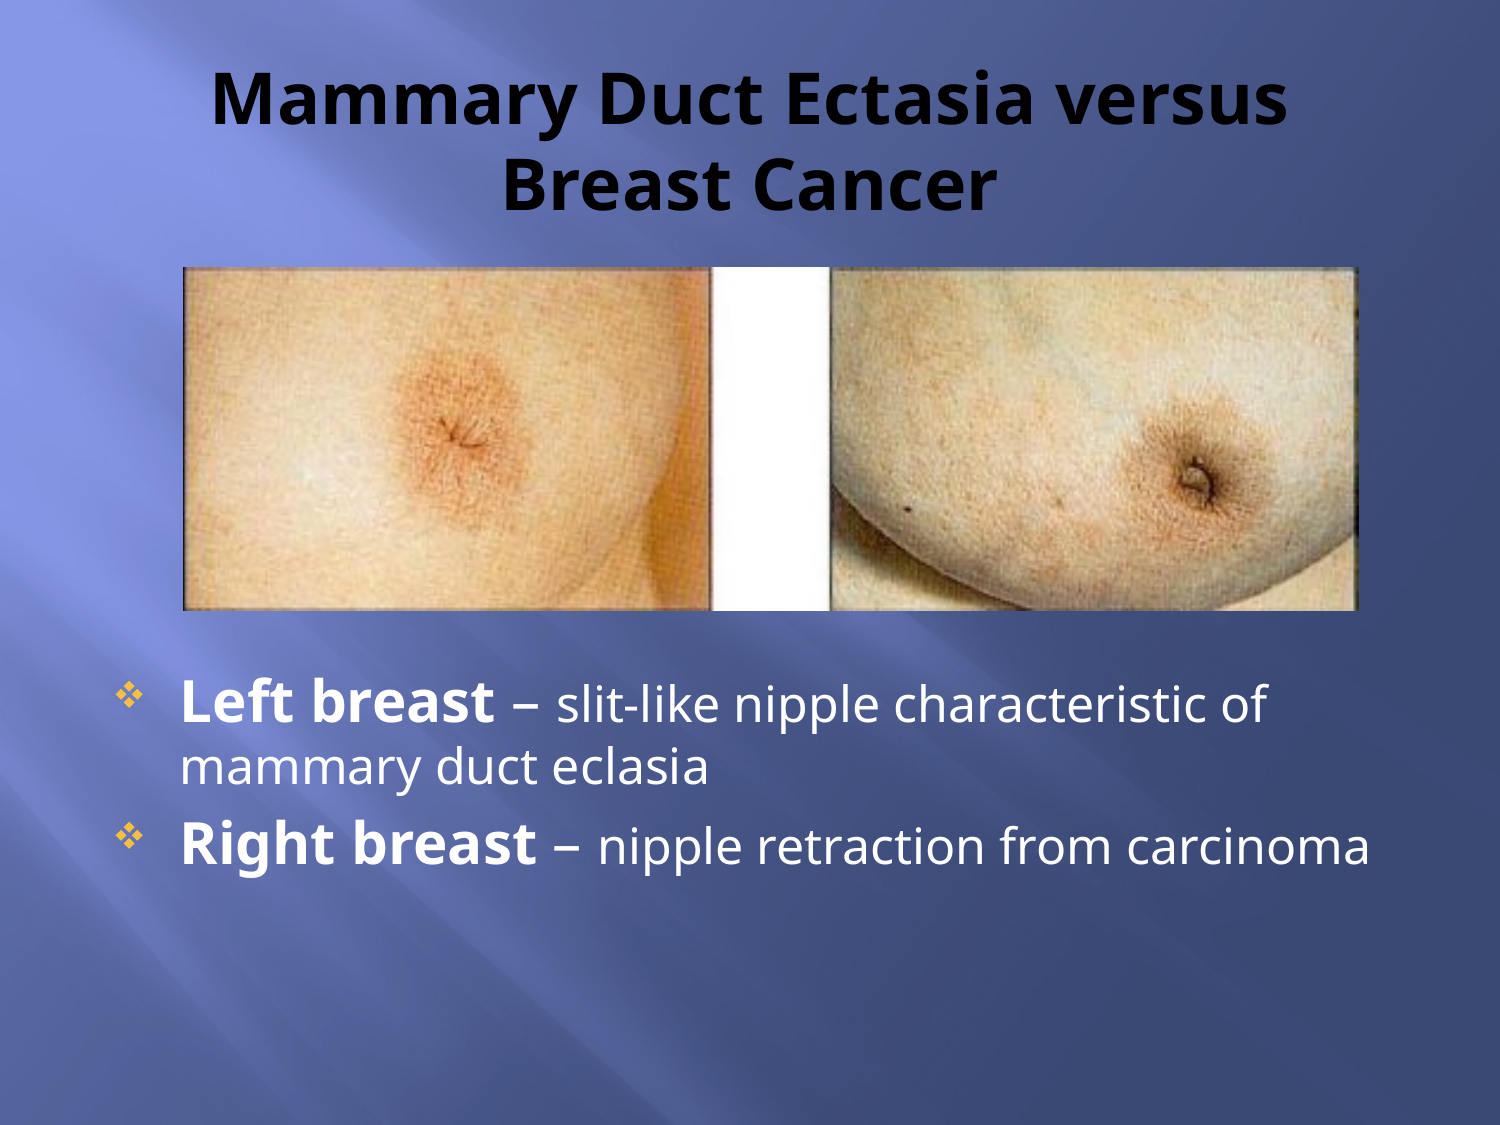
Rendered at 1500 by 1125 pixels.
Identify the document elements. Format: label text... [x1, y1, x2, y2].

list Left breast – slit-like nipple characteristic of mammary duct eclasia Right breast – nipple retraction from carcinoma [75, 656, 1425, 1035]
title Mammary Duct Ectasia versus Breast Cancer [75, 45, 1425, 233]
picture [182, 266, 1360, 612]
